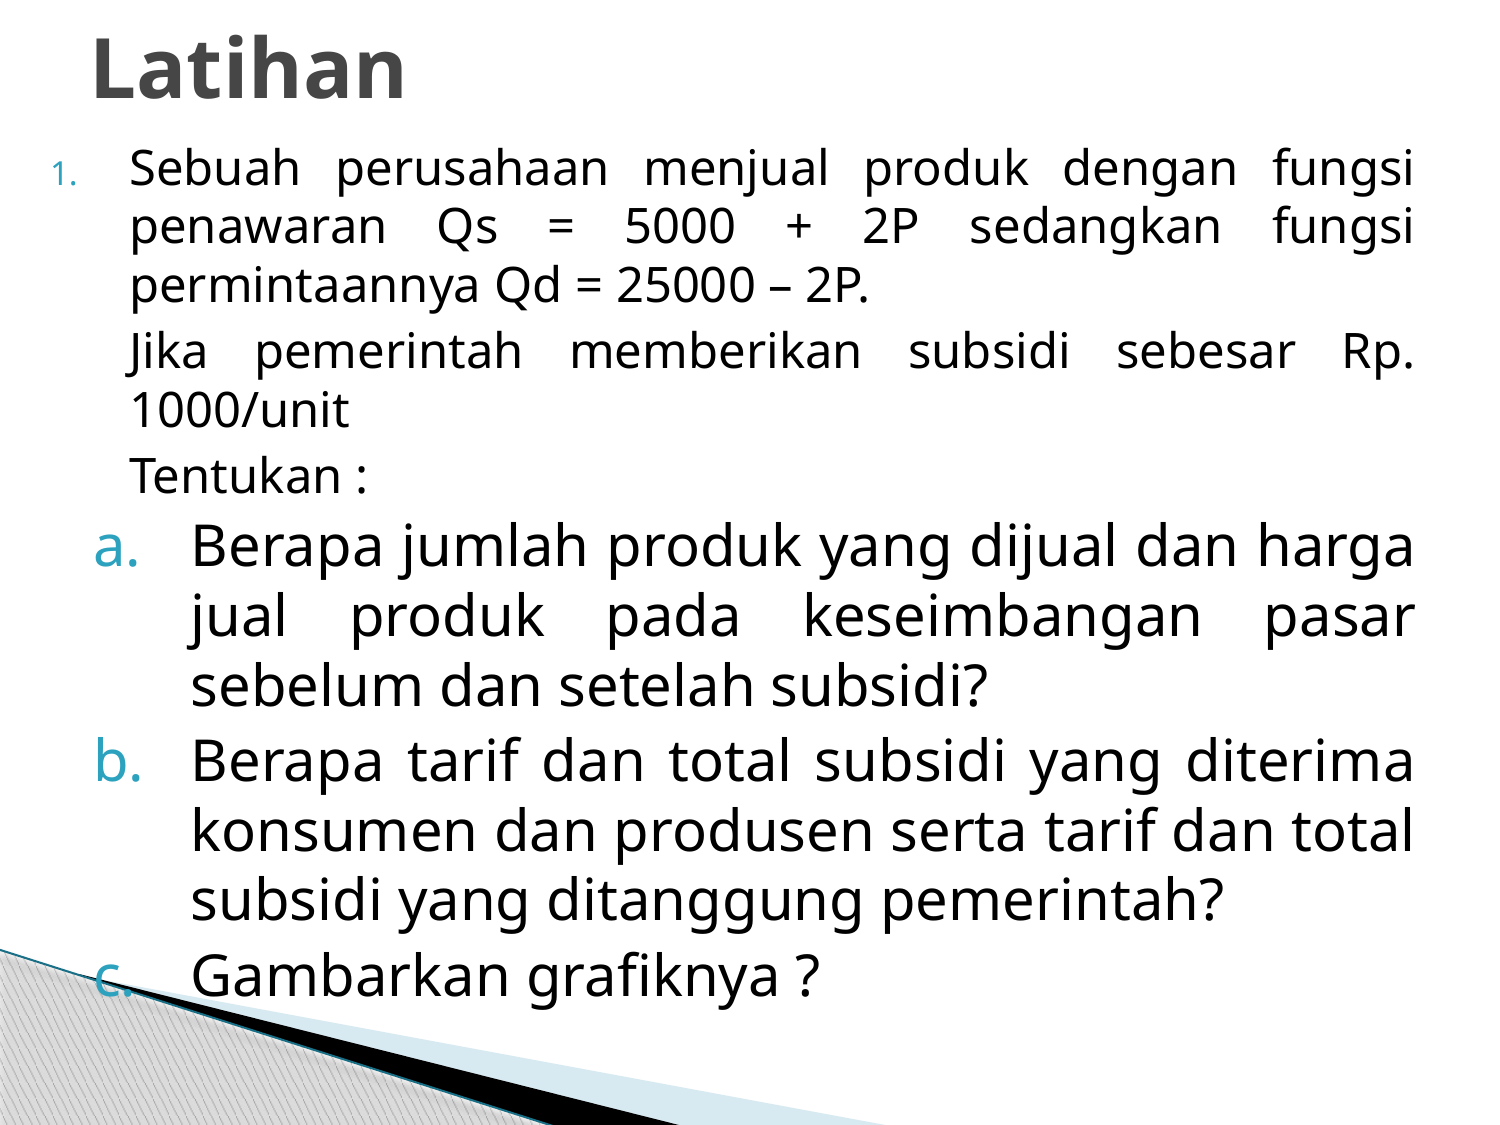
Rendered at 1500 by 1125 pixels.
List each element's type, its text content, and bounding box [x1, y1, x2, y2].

title Latihan [75, 0, 1425, 131]
list Sebuah perusahaan menjual produk dengan fungsi penawaran Qs = 5000 + 2P sedangkan fungsi permintaannya Qd = 25000 – 2P. Jika pemerintah memberikan subsidi sebesar Rp. 1000/unit Tentukan : Berapa jumlah produk yang dijual dan harga jual produk pada keseimbangan pasar sebelum dan setelah subsidi? Berapa tarif dan total subsidi yang diterima konsumen dan produsen serta tarif dan total subsidi yang ditanggung pemerintah? Gambarkan grafiknya ? [35, 128, 1432, 1024]
